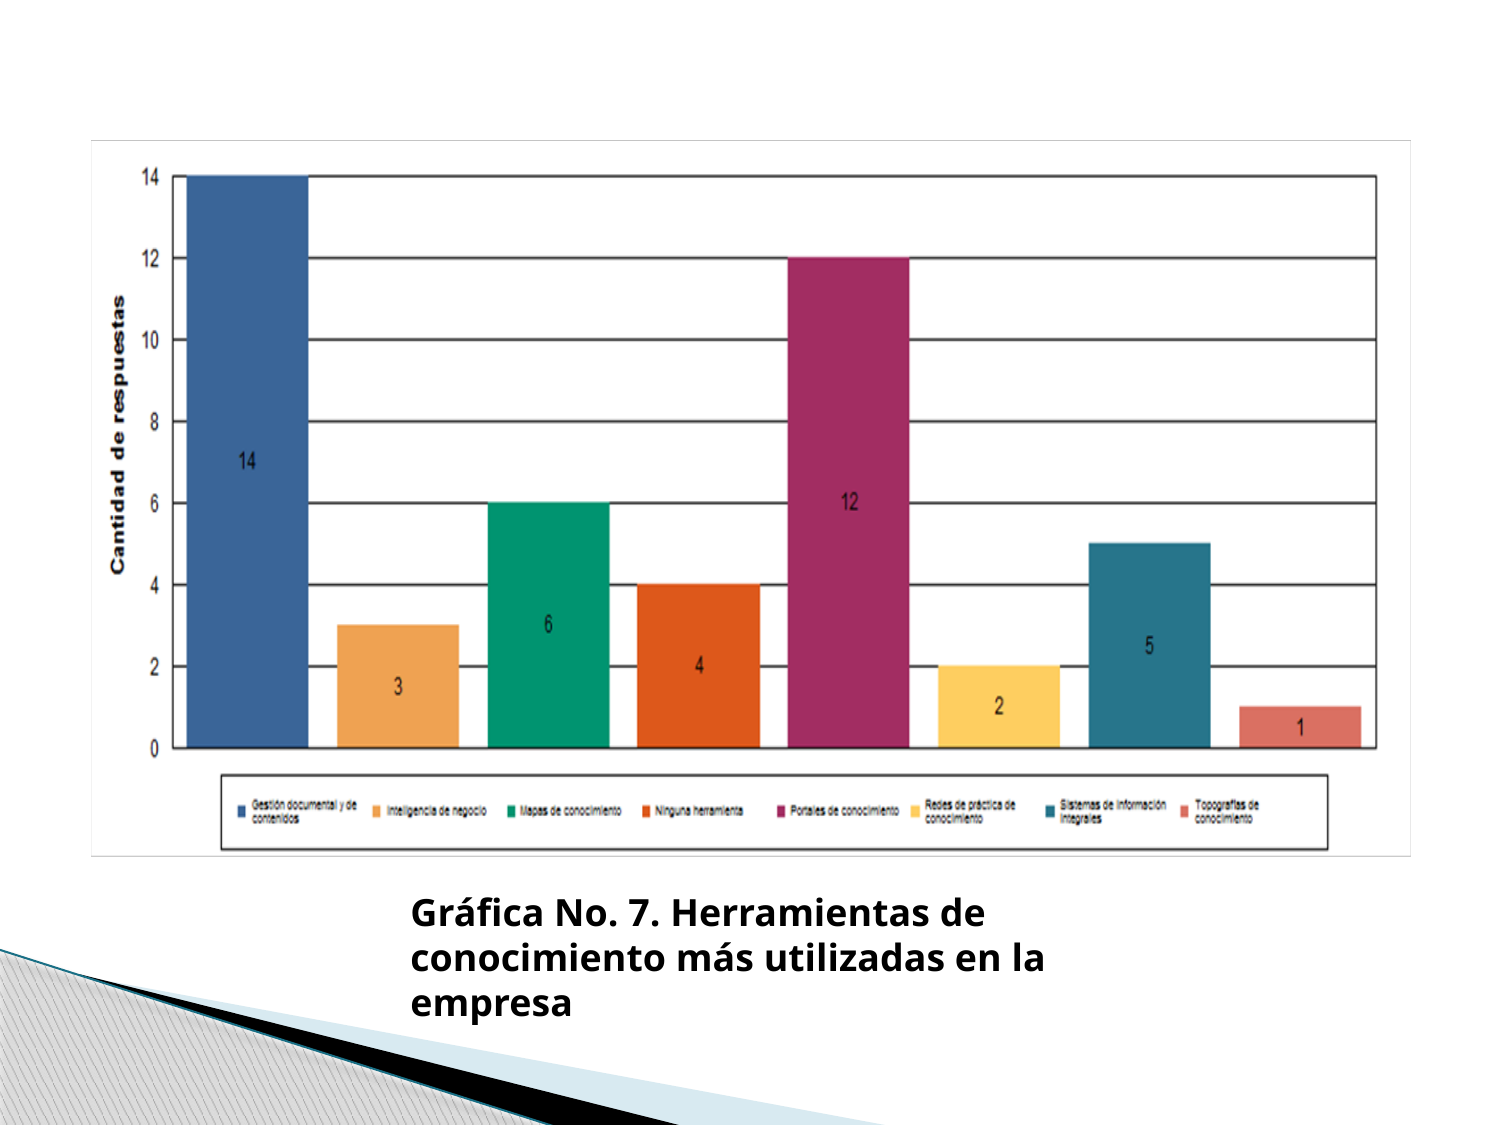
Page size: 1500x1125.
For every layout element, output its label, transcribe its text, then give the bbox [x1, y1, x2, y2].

text_box Gráfica No. 7. Herramientas de conocimiento más utilizadas en la empresa [395, 881, 1146, 1032]
picture [88, 136, 1412, 858]
